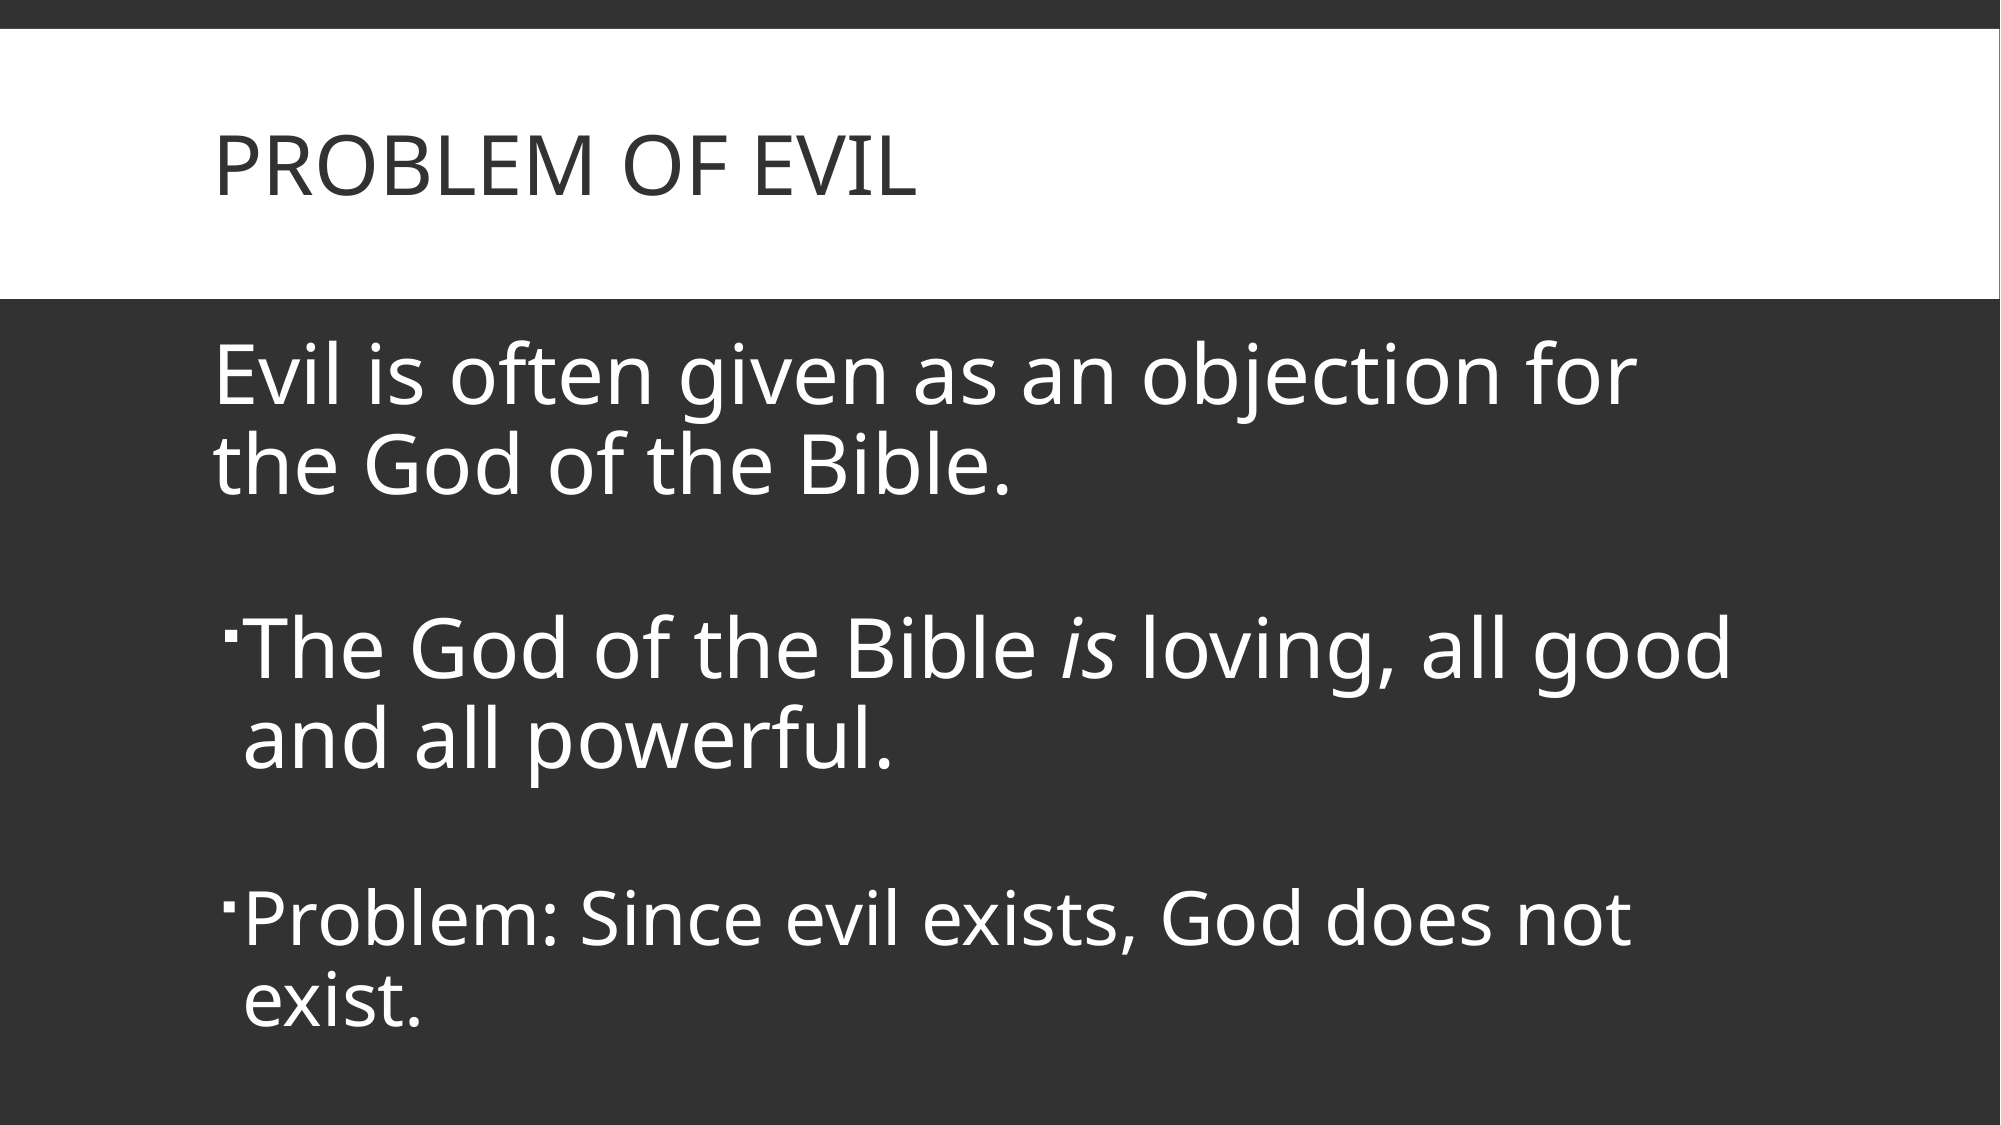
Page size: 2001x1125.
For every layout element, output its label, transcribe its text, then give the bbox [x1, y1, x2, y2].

title Problem of Evil [197, 46, 1803, 295]
list Evil is often given as an objection for the God of the Bible. The God of the Bible is loving, all good and all powerful. Problem: Since evil exists, God does not exist. [197, 324, 1763, 1088]
